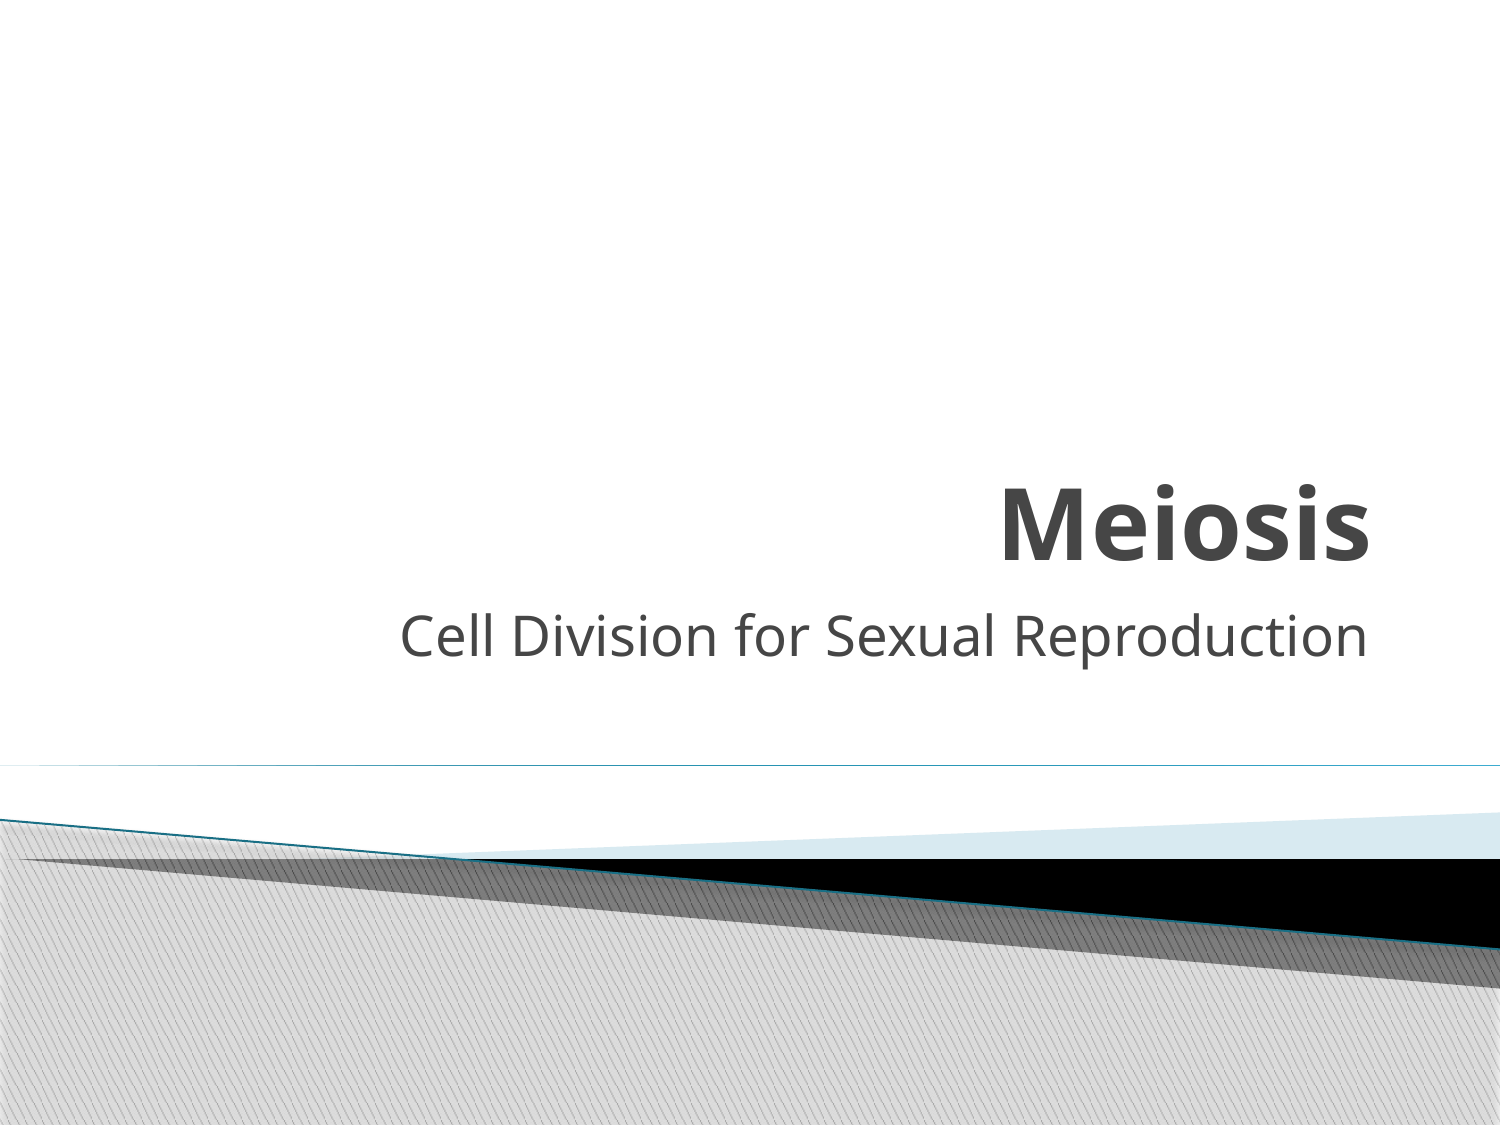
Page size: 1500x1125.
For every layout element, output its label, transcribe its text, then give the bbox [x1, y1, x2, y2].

picture [5, 859, 1500, 989]
subtitle Cell Division for Sexual Reproduction [112, 592, 1388, 790]
title Meiosis [112, 287, 1388, 588]
